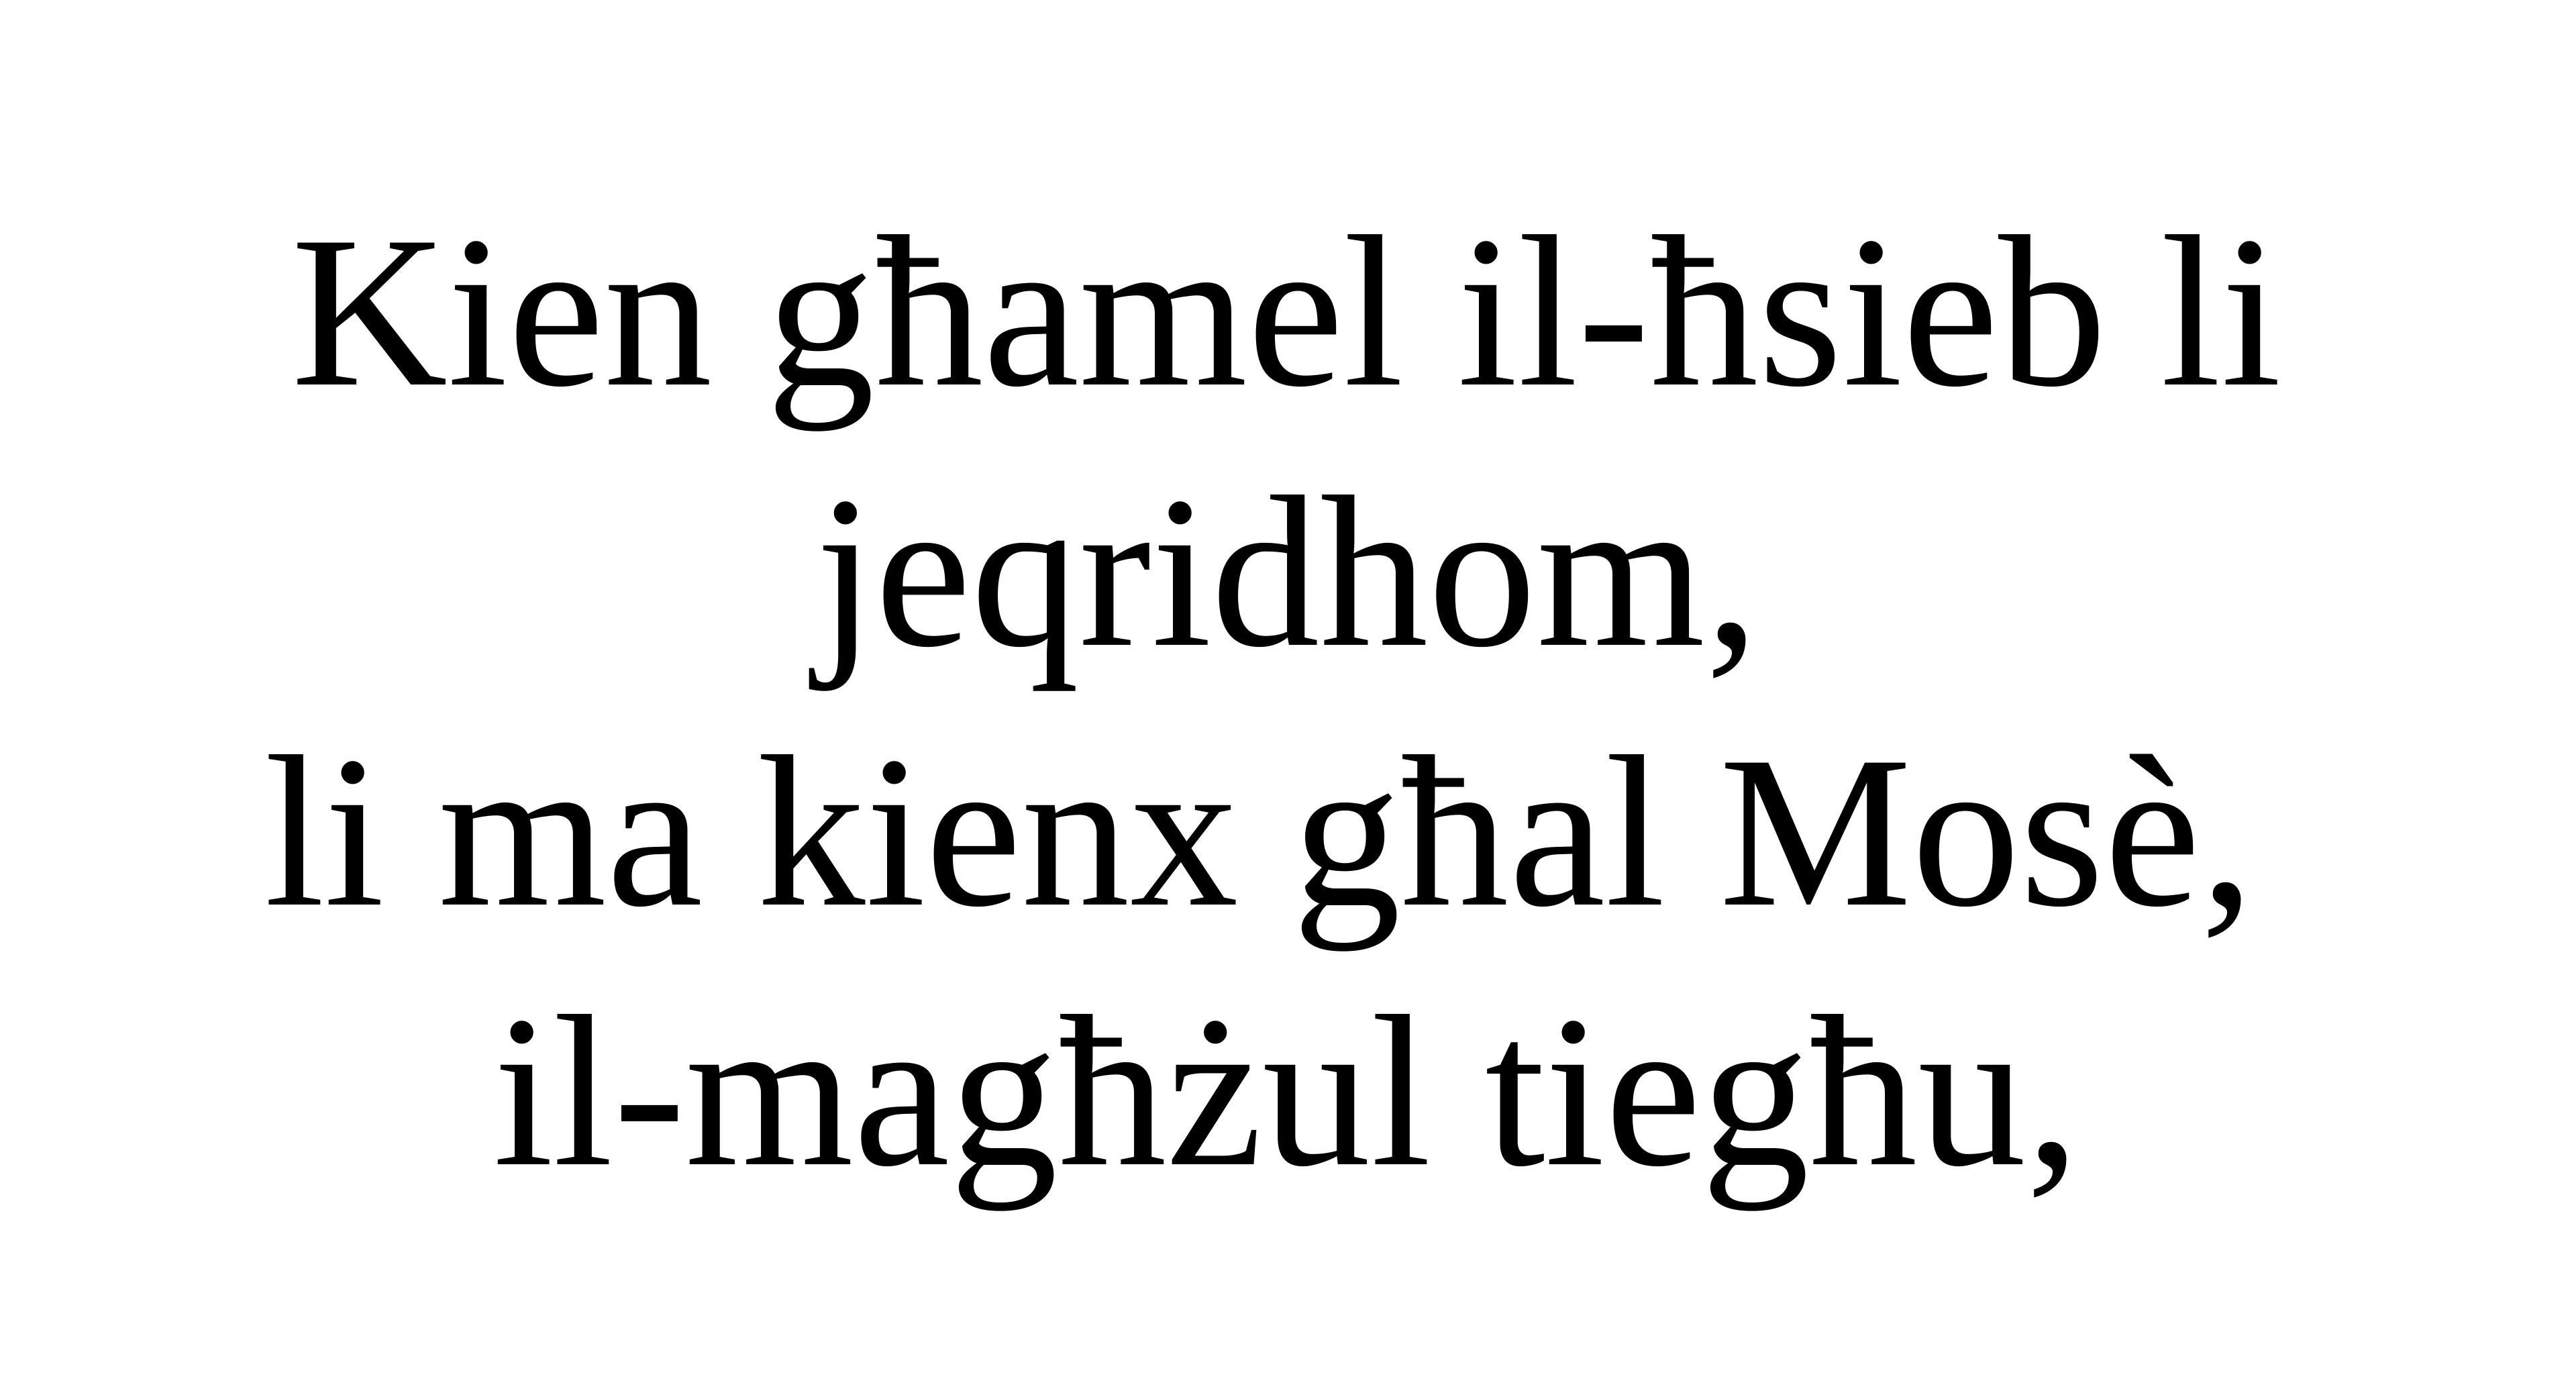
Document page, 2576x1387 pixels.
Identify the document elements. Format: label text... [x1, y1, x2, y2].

text_box Kien għamel il-ħsieb li jeqridhom, li ma kienx għal Mosè, il-magħżul tiegħu, [150, 163, 2426, 1213]
